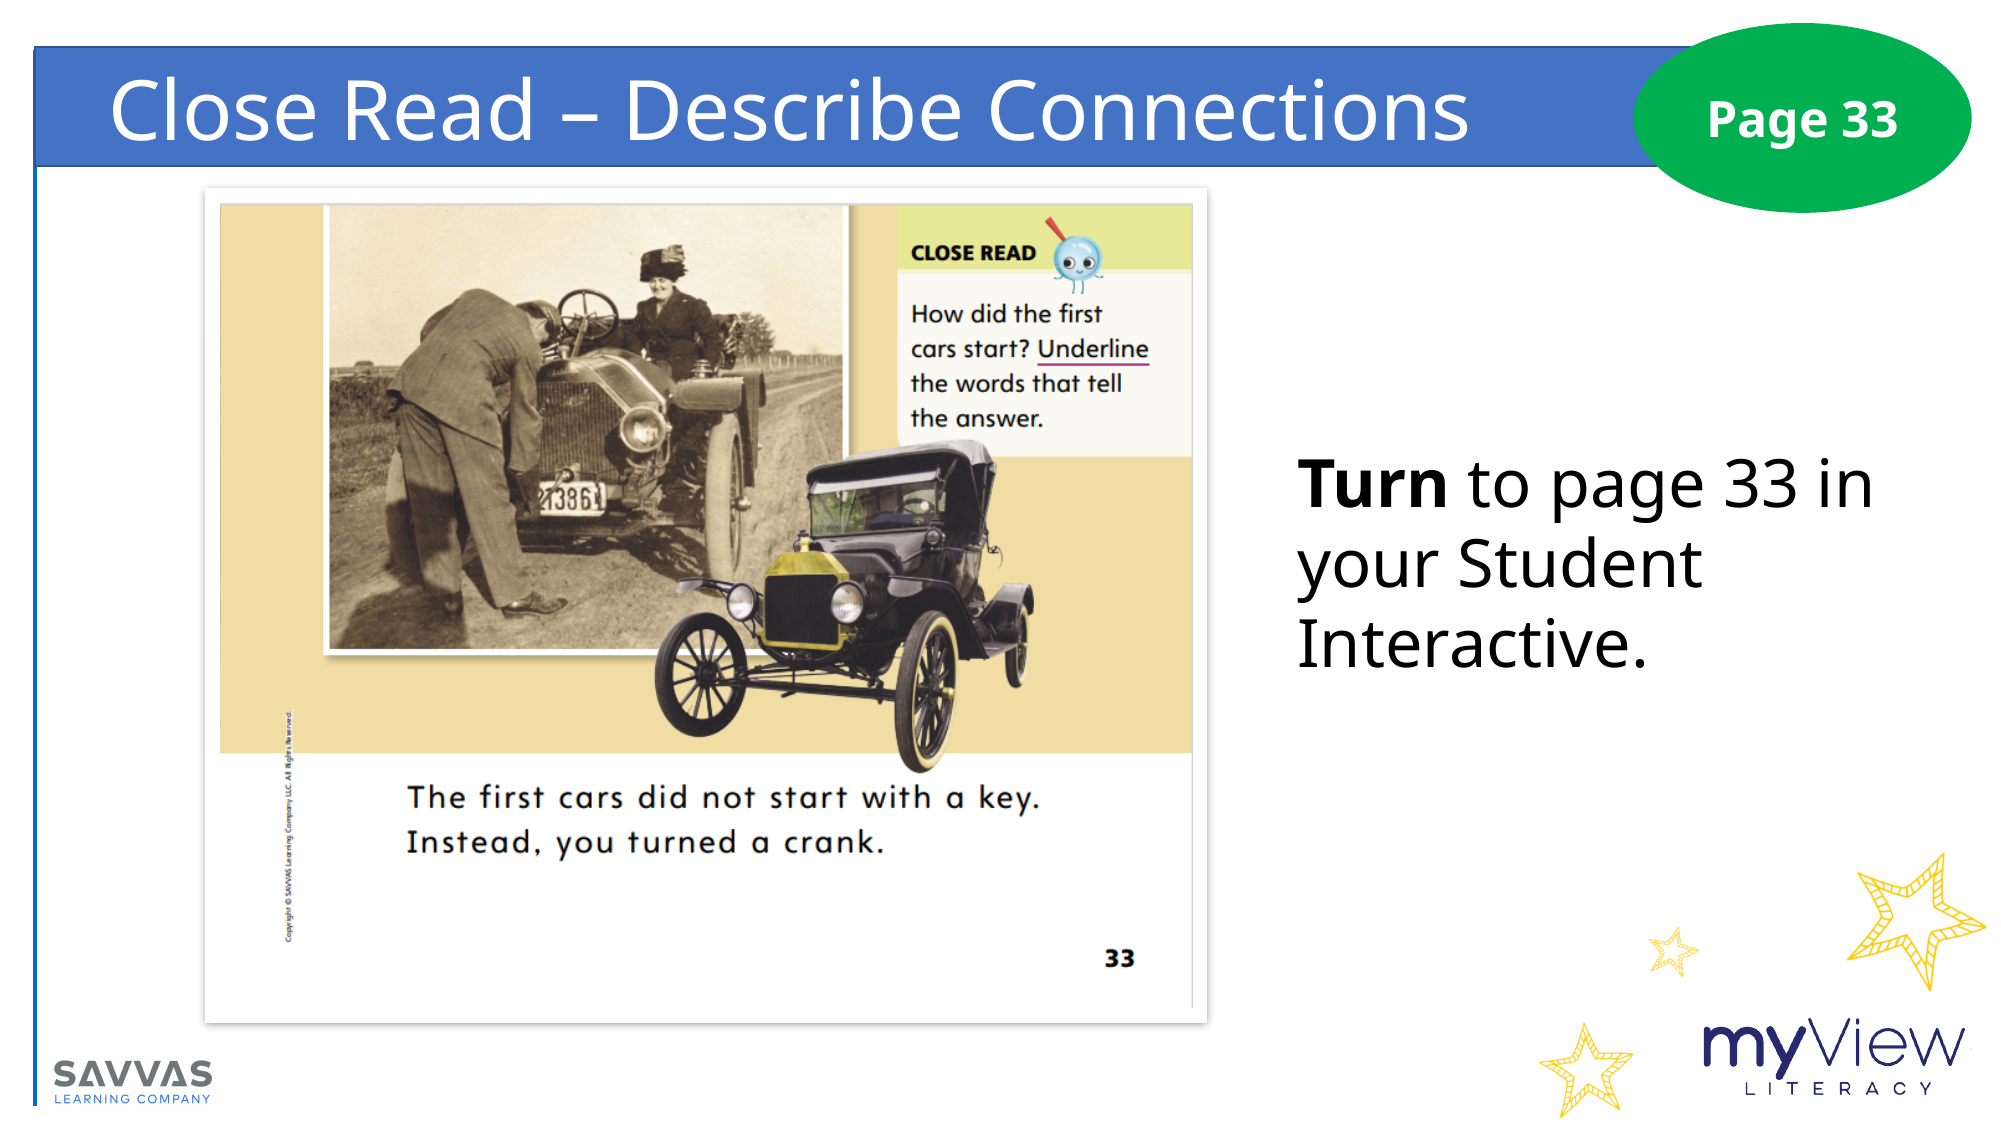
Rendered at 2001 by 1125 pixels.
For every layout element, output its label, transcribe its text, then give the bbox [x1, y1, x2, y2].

picture [1509, 814, 2000, 1125]
text_box Page 33 [1633, 23, 1972, 213]
text_box Close Read – Describe Connections [34, 46, 1690, 167]
text_box Turn to page 33 in your Student Interactive. [1282, 433, 1892, 689]
picture [219, 202, 1193, 1009]
picture [48, 1043, 220, 1113]
